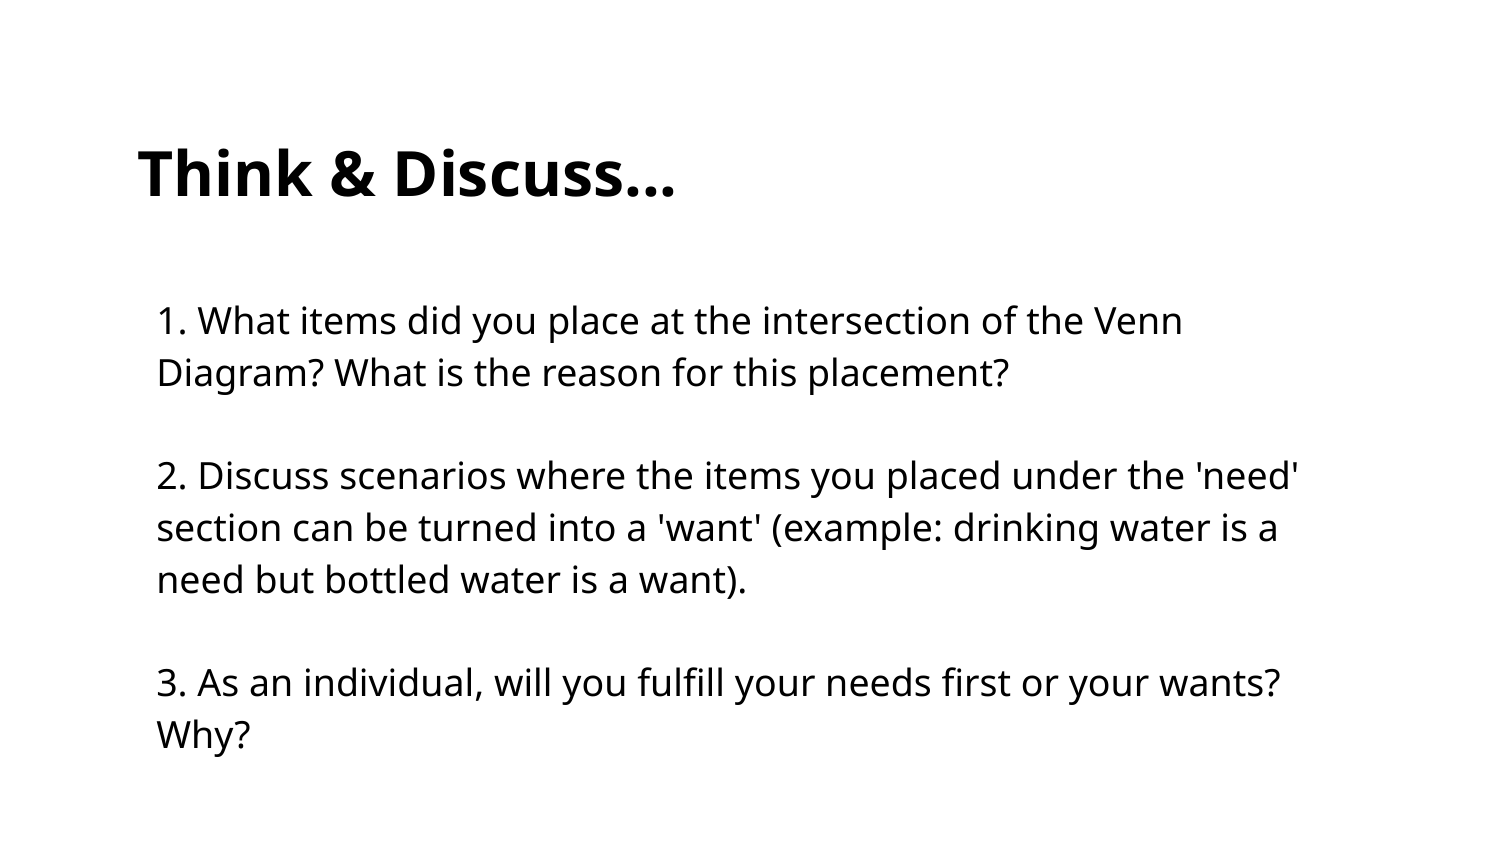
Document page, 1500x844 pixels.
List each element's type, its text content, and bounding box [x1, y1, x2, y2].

title Think & Discuss... [122, 119, 1234, 214]
list 1. What items did you place at the intersection of the Venn Diagram? What is the reason for this placement? 2. Discuss scenarios where the items you placed under the 'need' section can be turned into a 'want' (example: drinking water is a need but bottled water is a want). 3. As an individual, will you fulfill your needs first or your wants? Why? [122, 275, 1378, 725]
